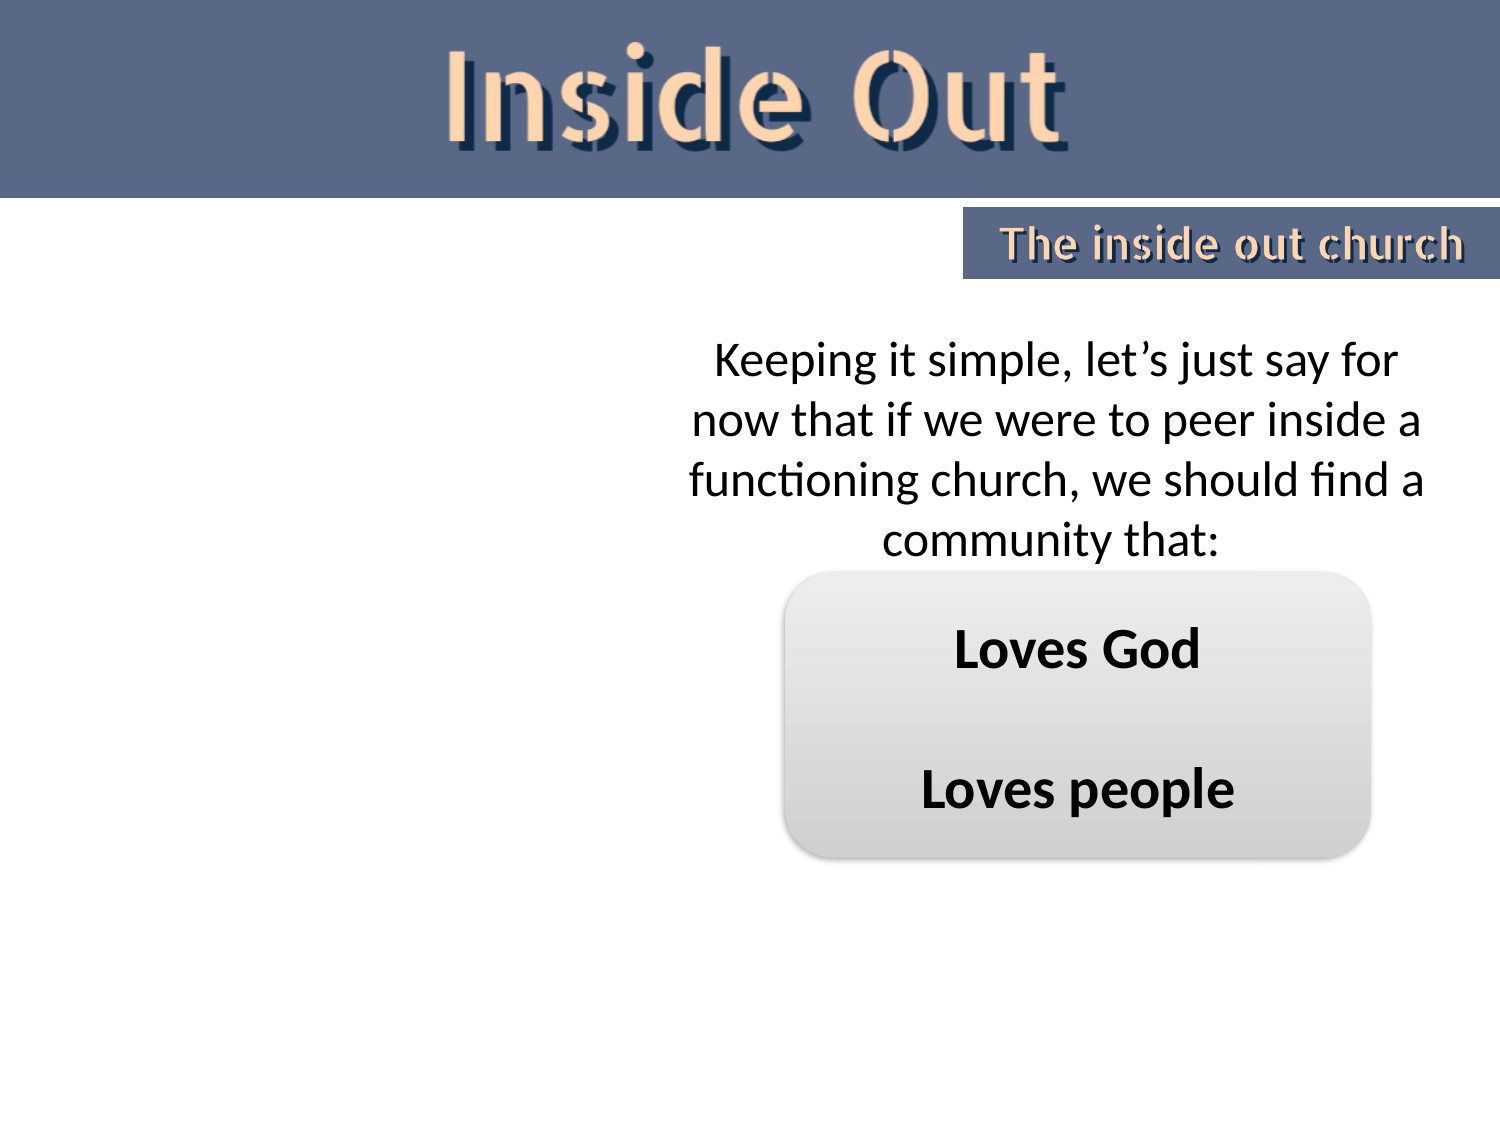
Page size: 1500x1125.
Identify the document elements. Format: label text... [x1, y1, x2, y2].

text_box Loves God Loves people [784, 572, 1373, 859]
picture [963, 207, 1500, 280]
picture [0, 0, 1500, 198]
title Keeping it simple, let’s just say for now that if we were to peer inside a functioning church, we should find a community that: [661, 298, 1453, 716]
